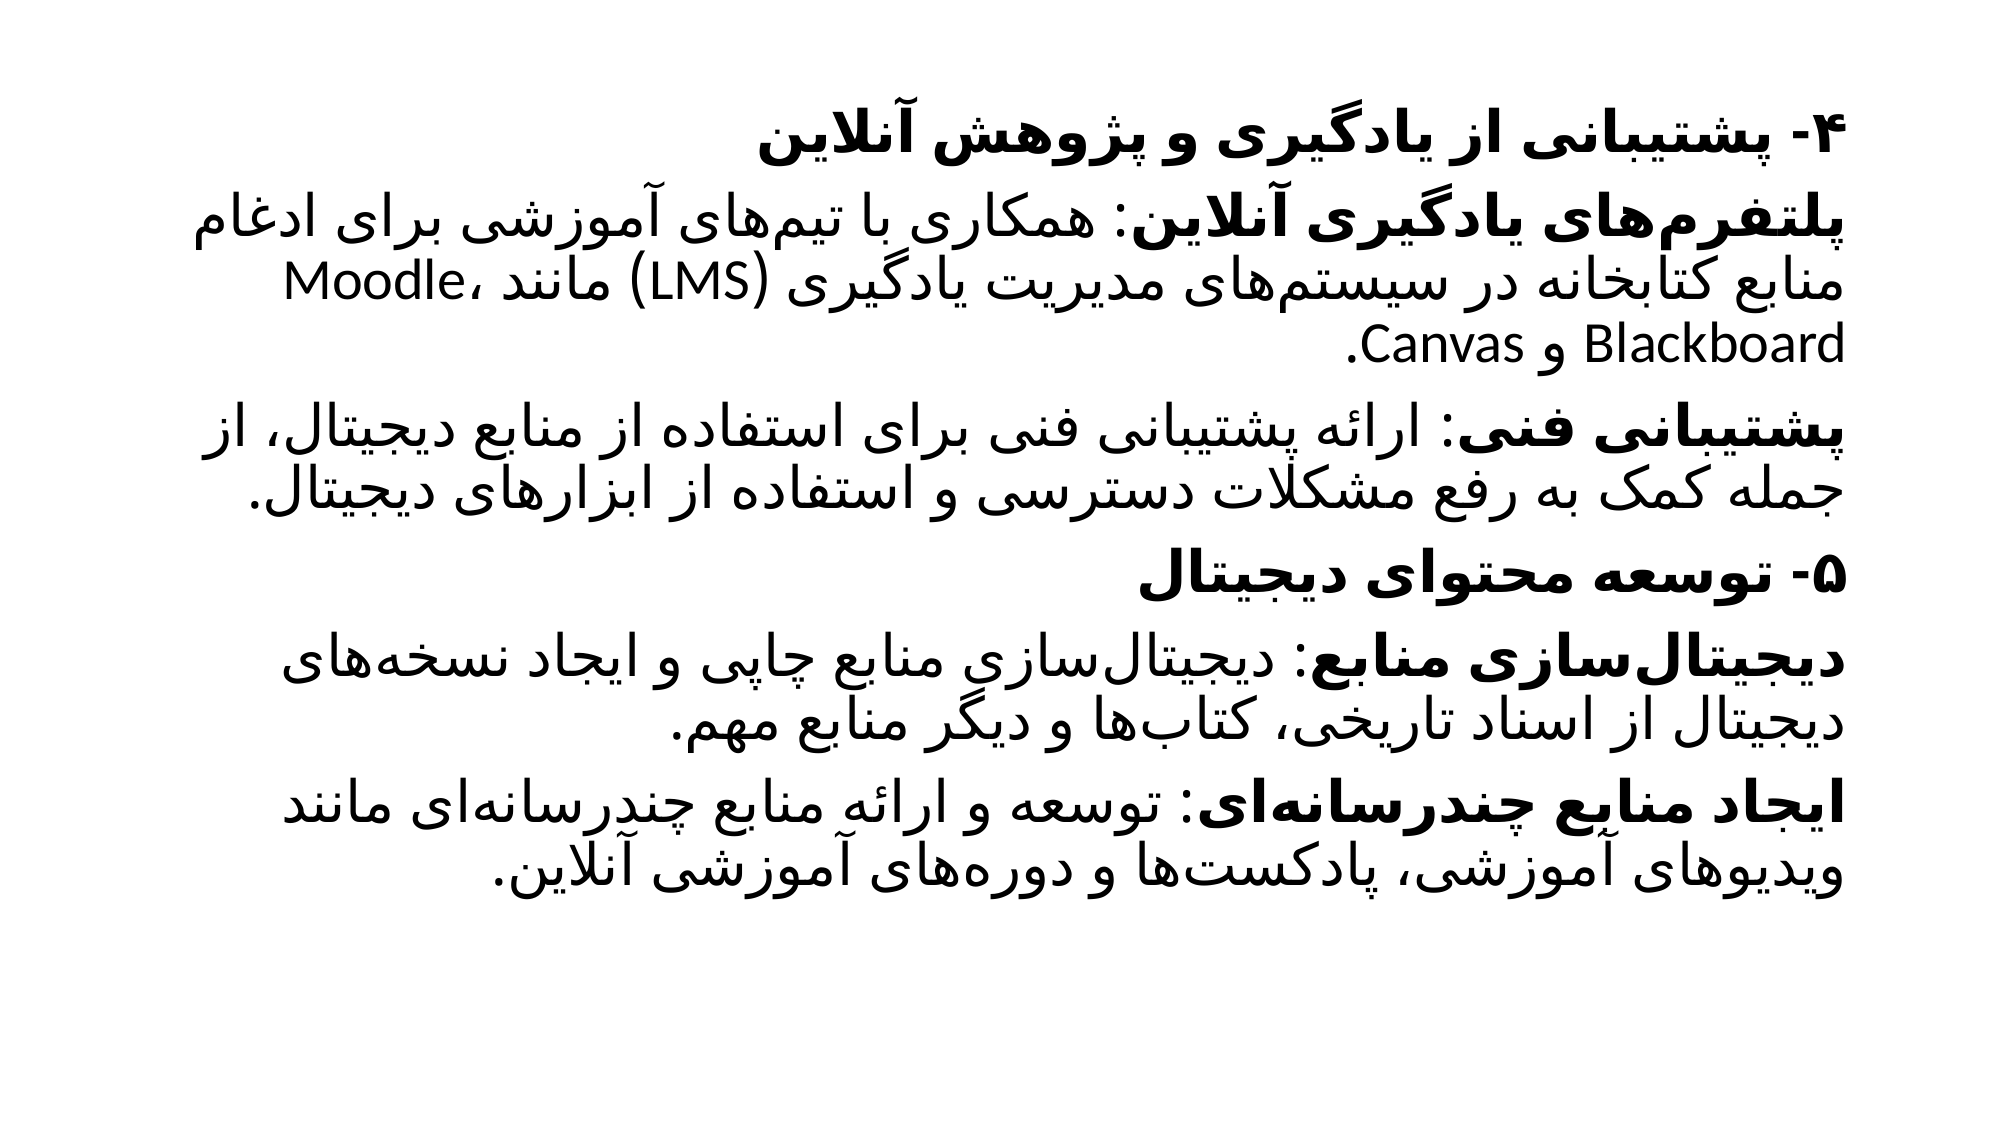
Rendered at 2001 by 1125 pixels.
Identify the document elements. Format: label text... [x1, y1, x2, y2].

list ۴- پشتیبانی از یادگیری و پژوهش آنلاین پلتفرم‌های یادگیری آنلاین: همکاری با تیم‌های آموزشی برای ادغام منابع کتابخانه در سیستم‌های مدیریت یادگیری (LMS) مانند Moodle، Blackboard و Canvas. پشتیبانی فنی: ارائه پشتیبانی فنی برای استفاده از منابع دیجیتال، از جمله کمک به رفع مشکلات دسترسی و استفاده از ابزارهای دیجیتال. ۵- توسعه محتوای دیجیتال دیجیتال‌سازی منابع: دیجیتال‌سازی منابع چاپی و ایجاد نسخه‌های دیجیتال از اسناد تاریخی، کتاب‌ها و دیگر منابع مهم. ایجاد منابع چندرسانه‌ای: توسعه و ارائه منابع چندرسانه‌ای مانند ویدیوهای آموزشی، پادکست‌ها و دوره‌های آموزشی آنلاین. [137, 95, 1863, 1014]
